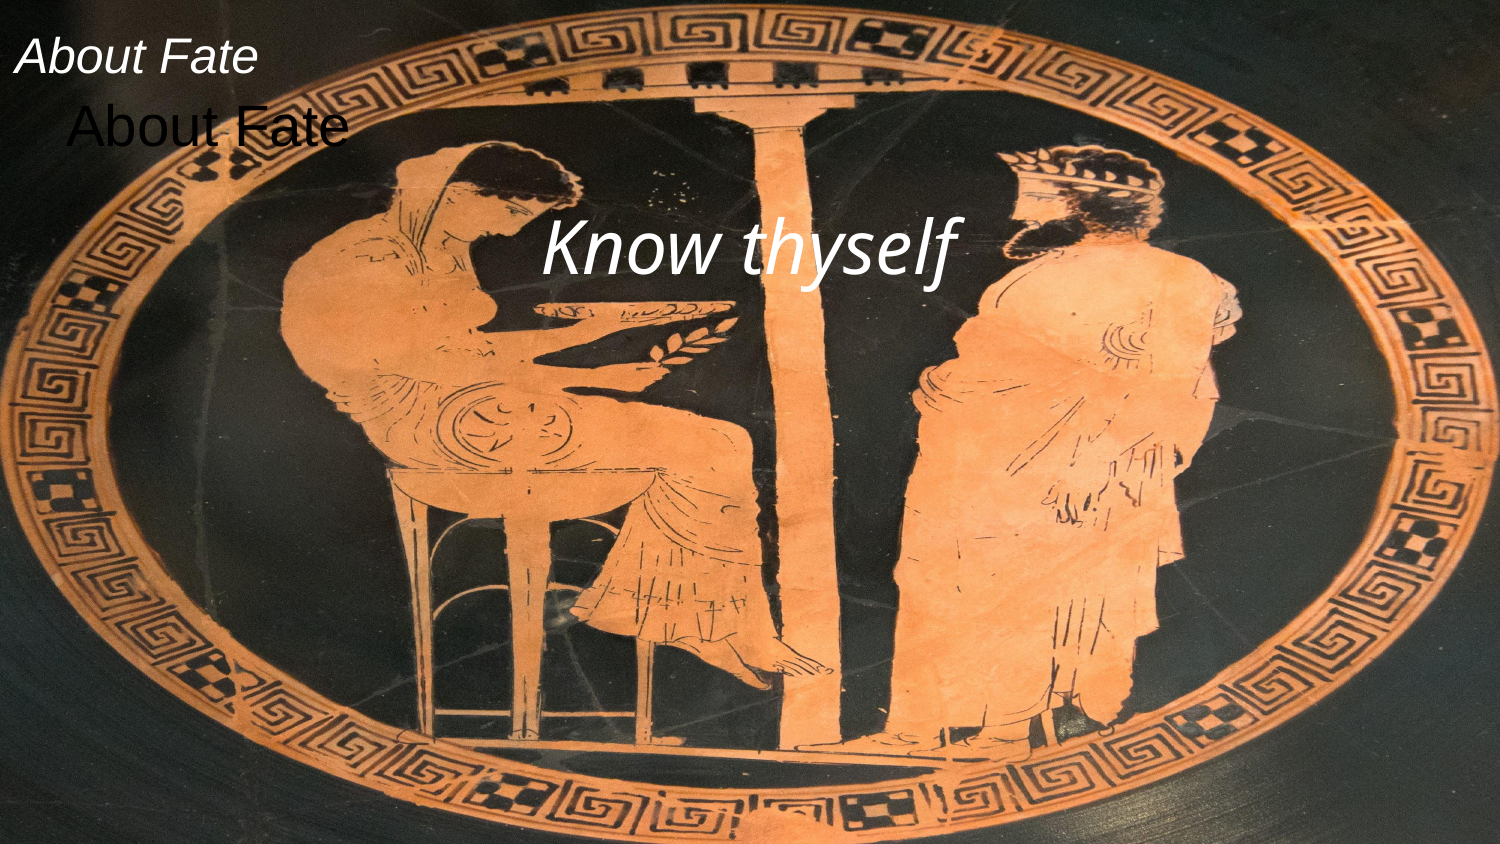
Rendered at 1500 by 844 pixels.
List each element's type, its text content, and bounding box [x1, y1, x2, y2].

list About Fate Know thyself Oracle in Delphi [0, 0, 1500, 844]
